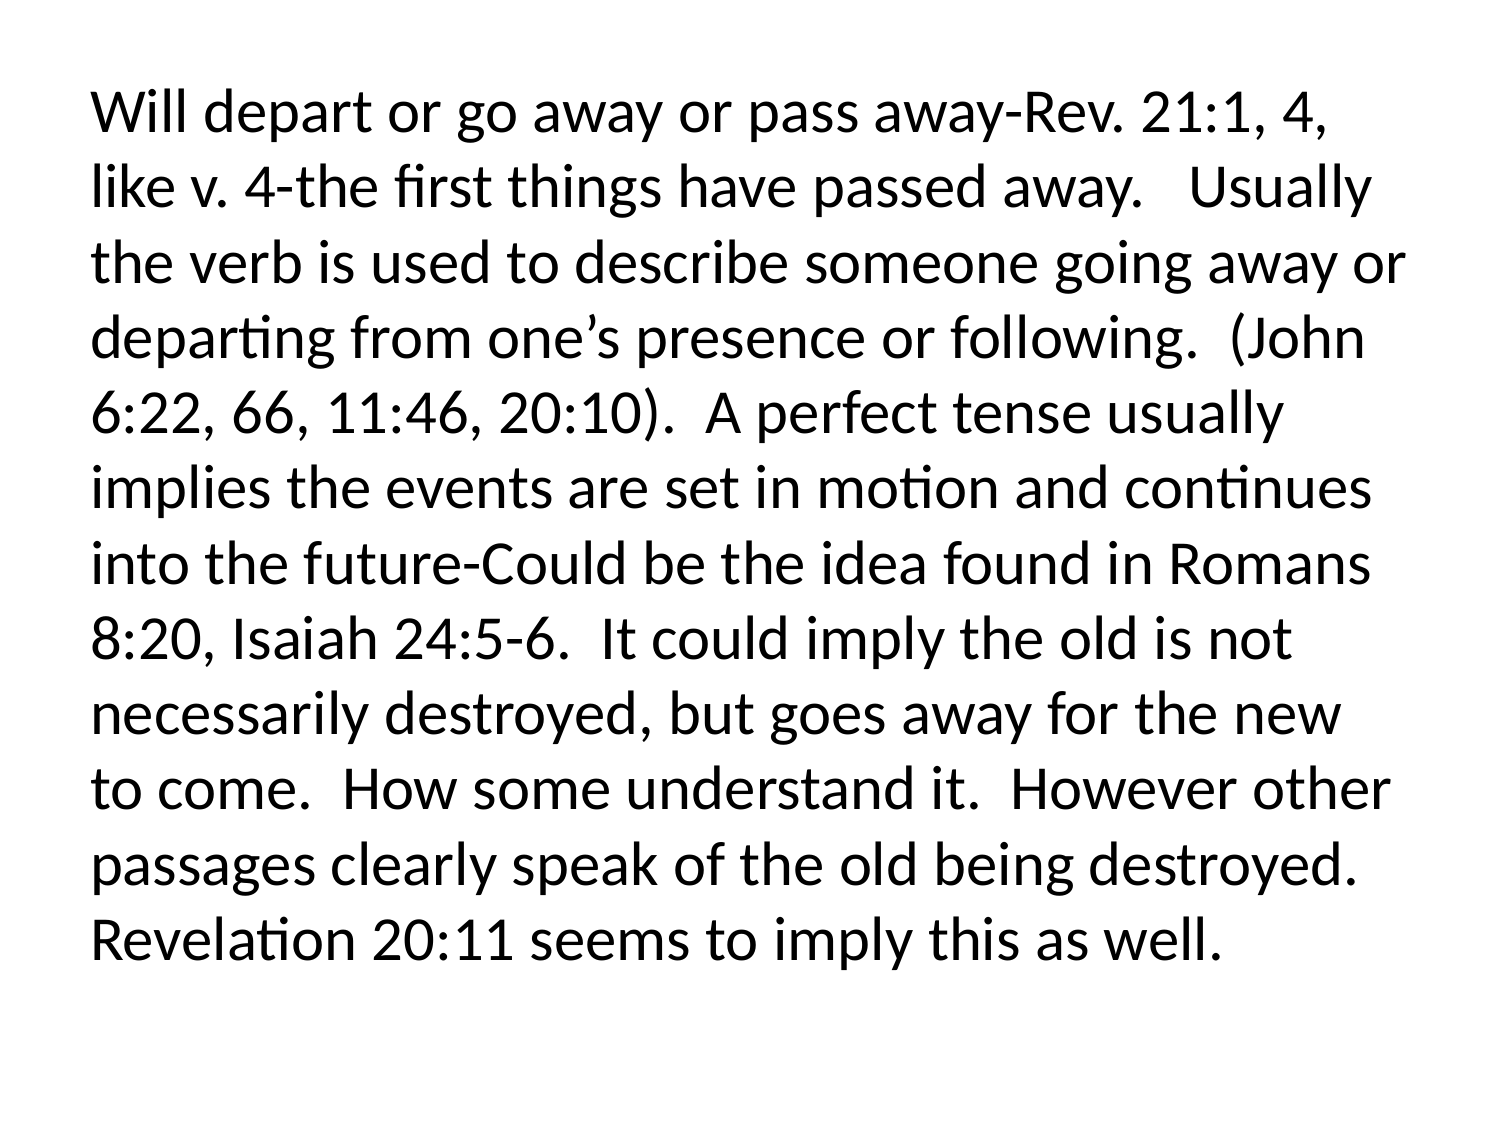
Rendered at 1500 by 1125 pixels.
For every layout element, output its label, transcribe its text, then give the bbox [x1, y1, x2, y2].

list Will depart or go away or pass away-Rev. 21:1, 4, like v. 4-the first things have passed away. Usually the verb is used to describe someone going away or departing from one’s presence or following. (John 6:22, 66, 11:46, 20:10). A perfect tense usually implies the events are set in motion and continues into the future-Could be the idea found in Romans 8:20, Isaiah 24:5-6. It could imply the old is not necessarily destroyed, but goes away for the new to come. How some understand it. However other passages clearly speak of the old being destroyed. Revelation 20:11 seems to imply this as well. [75, 62, 1425, 1005]
